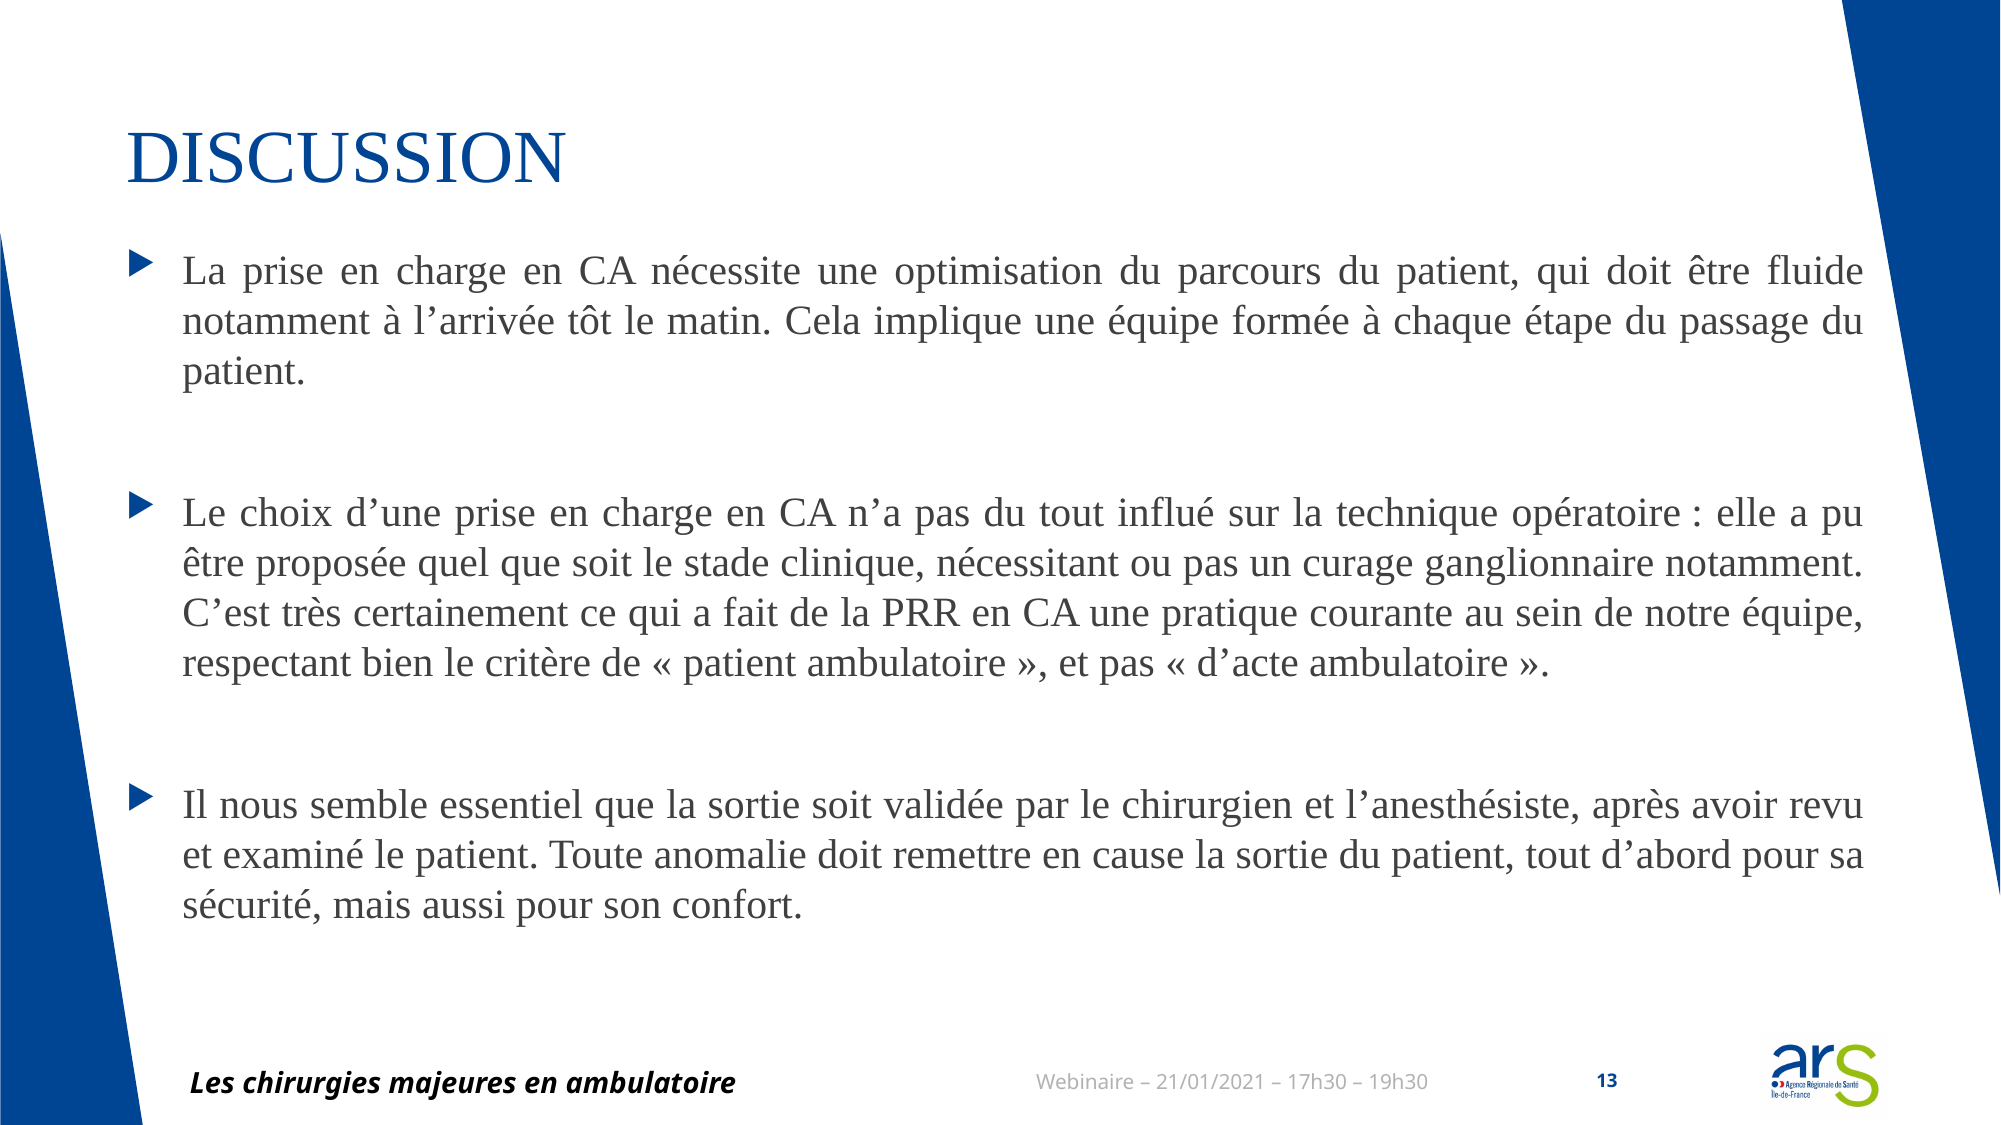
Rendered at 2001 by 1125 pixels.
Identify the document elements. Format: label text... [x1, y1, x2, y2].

title DISCUSSION [111, 99, 1522, 235]
footer Les chirurgies majeures en ambulatoire [174, 1051, 978, 1112]
list La prise en charge en CA nécessite une optimisation du parcours du patient, qui doit être fluide notamment à l’arrivée tôt le matin. Cela implique une équipe formée à chaque étape du passage du patient. Le choix d’une prise en charge en CA n’a pas du tout influé sur la technique opératoire : elle a pu être proposée quel que soit le stade clinique, nécessitant ou pas un curage ganglionnaire notamment. C’est très certainement ce qui a fait de la PRR en CA une pratique courante au sein de notre équipe, respectant bien le critère de « patient ambulatoire », et pas « d’acte ambulatoire ». Il nous semble essentiel que la sortie soit validée par le chirurgien et l’anesthésiste, après avoir revu et examiné le patient. Toute anomalie doit remettre en cause la sortie du patient, tout d’abord pour sa sécurité, mais aussi pour son confort. [111, 235, 1881, 992]
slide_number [1008, 1051, 1443, 1112]
slide_number 13 [1520, 1051, 1633, 1112]
picture [1761, 1031, 1888, 1120]
